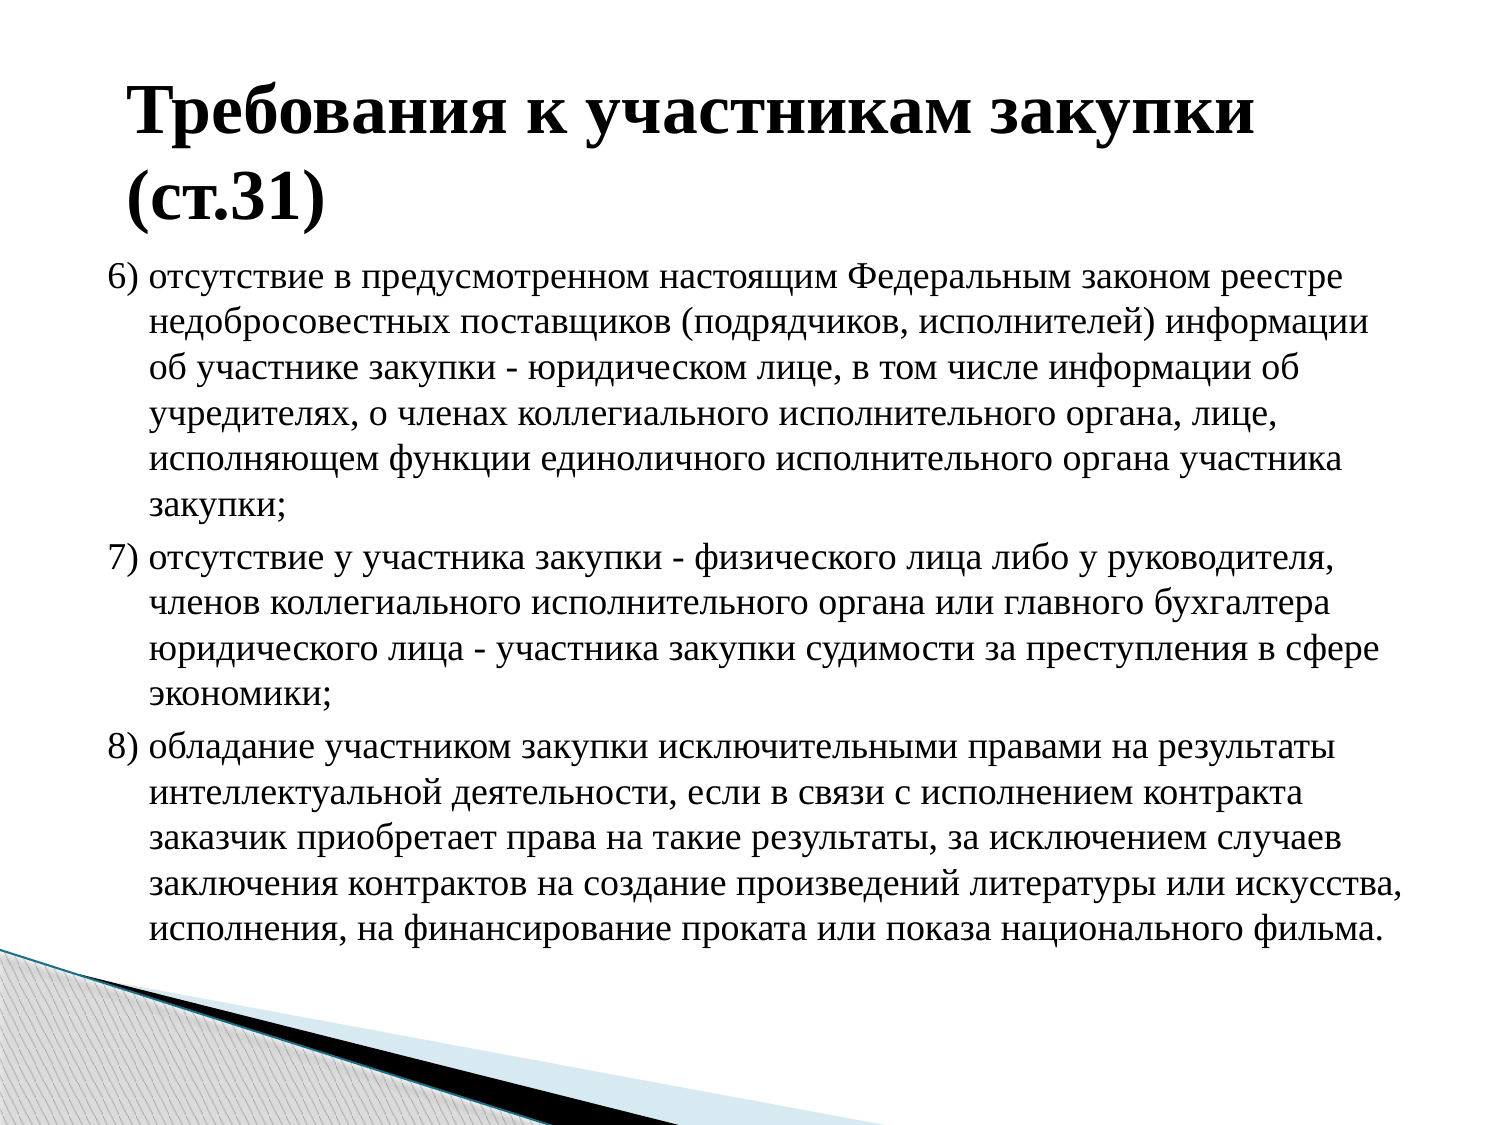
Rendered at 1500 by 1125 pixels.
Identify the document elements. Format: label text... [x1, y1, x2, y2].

title Требования к участникам закупки (ст.31) [112, 54, 1463, 243]
list 6) отсутствие в предусмотренном настоящим Федеральным законом реестре недобросовестных поставщиков (подрядчиков, исполнителей) информации об участнике закупки - юридическом лице, в том числе информации об учредителях, о членах коллегиального исполнительного органа, лице, исполняющем функции единоличного исполнительного органа участника закупки; 7) отсутствие у участника закупки - физического лица либо у руководителя, членов коллегиального исполнительного органа или главного бухгалтера юридического лица - участника закупки судимости за преступления в сфере экономики; 8) обладание участником закупки исключительными правами на результаты интеллектуальной деятельности, если в связи с исполнением контракта заказчик приобретает права на такие результаты, за исключением случаев заключения контрактов на создание произведений литературы или искусства, исполнения, на финансирование проката или показа национального фильма. [75, 243, 1425, 986]
